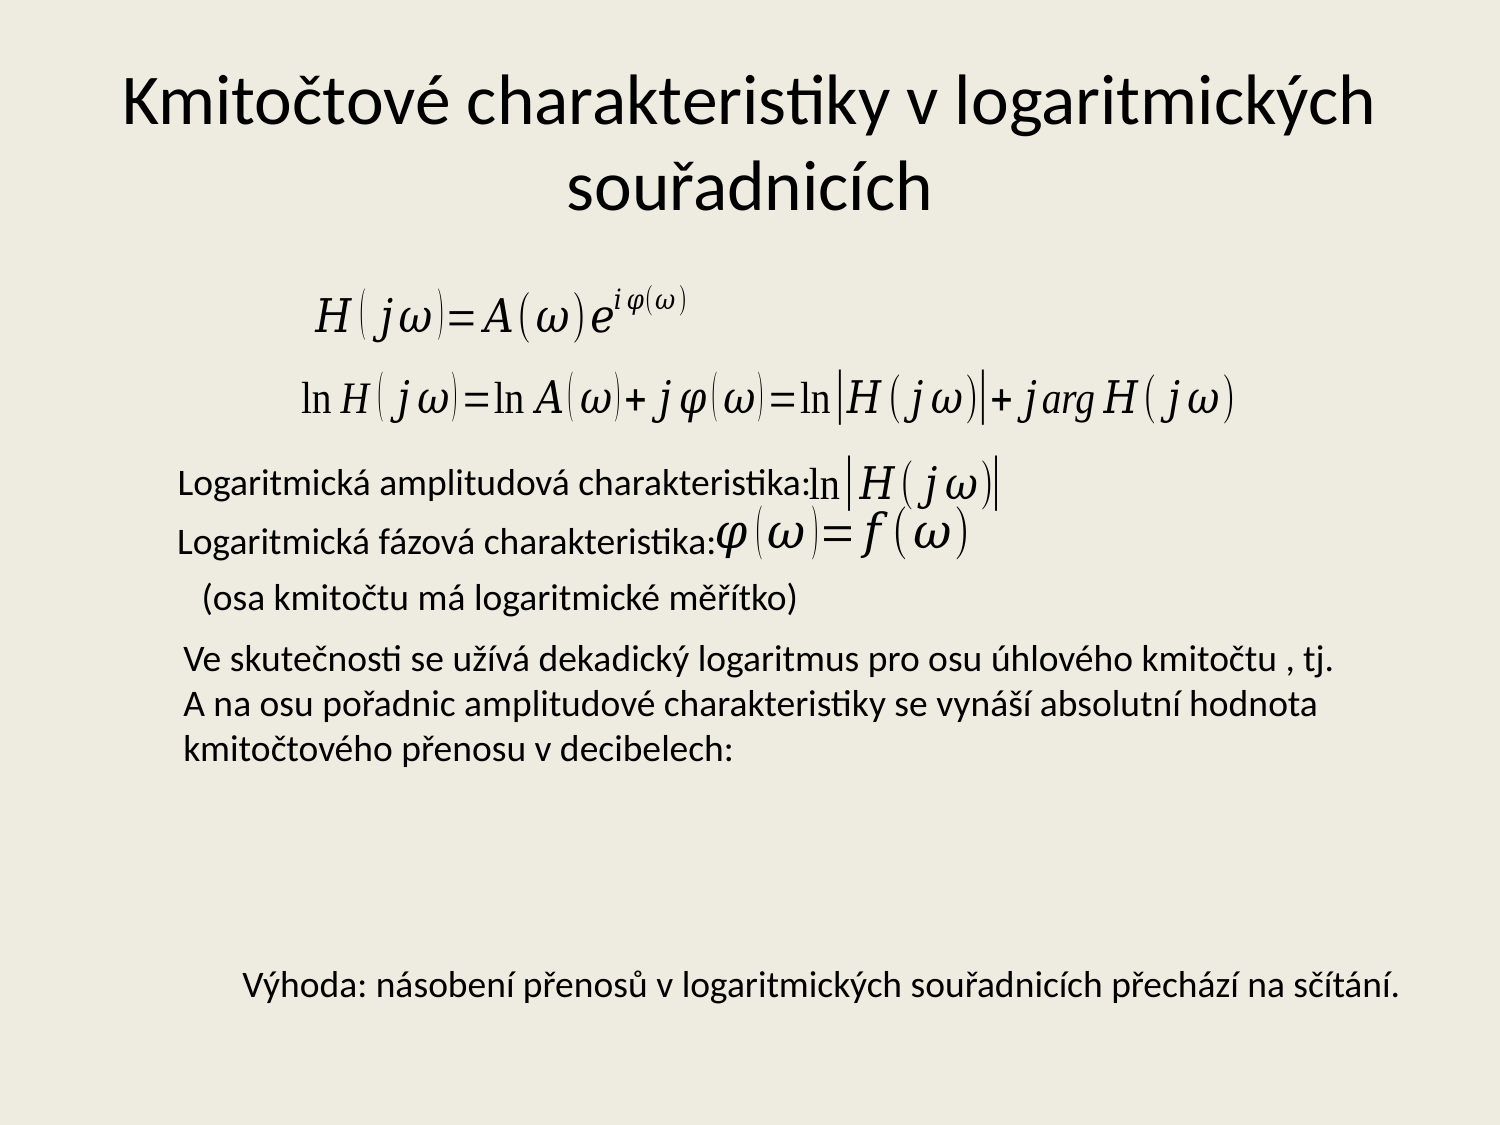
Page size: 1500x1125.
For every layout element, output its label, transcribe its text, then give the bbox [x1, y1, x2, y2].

title Kmitočtové charakteristiky v logaritmických souřadnicích [75, 45, 1425, 233]
text_box Logaritmická amplitudová charakteristika: [162, 450, 827, 511]
text_box (osa kmitočtu má logaritmické měřítko) [186, 565, 814, 626]
text_box Logaritmická fázová charakteristika: [162, 509, 732, 570]
text_box Výhoda: násobení přenosů v logaritmických souřadnicích přechází na sčítání. [227, 952, 1417, 1012]
